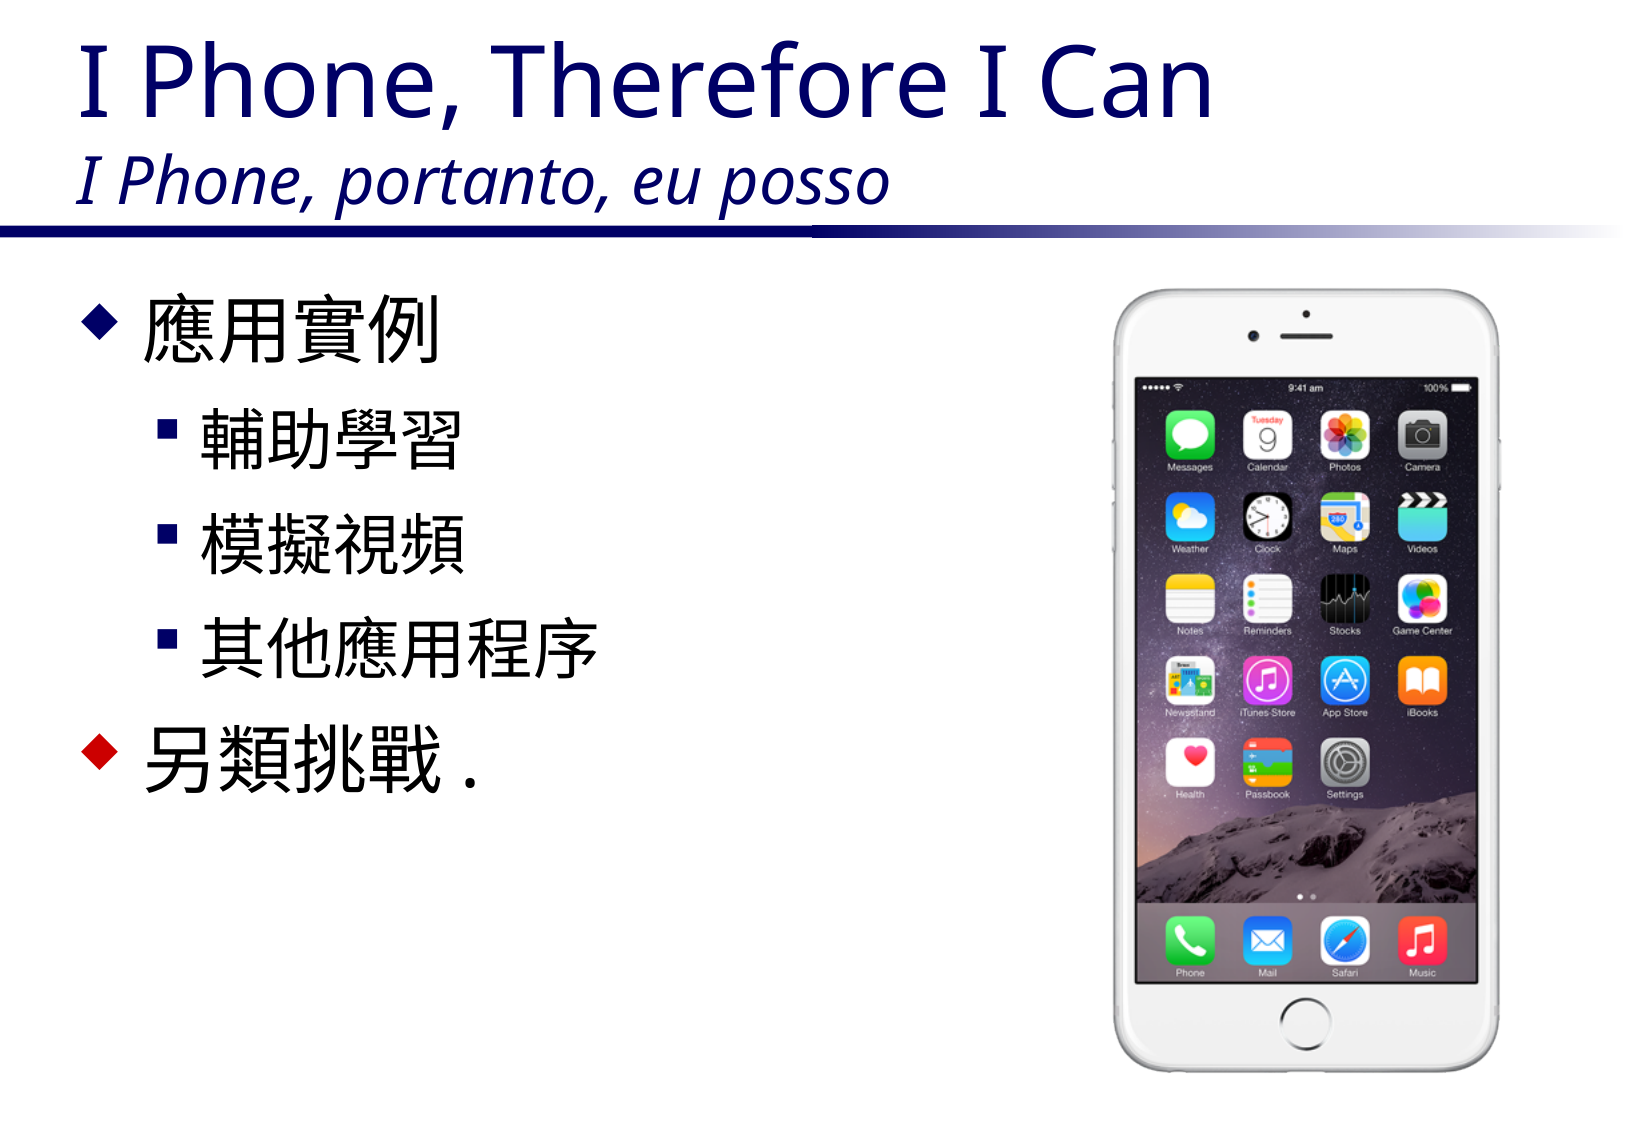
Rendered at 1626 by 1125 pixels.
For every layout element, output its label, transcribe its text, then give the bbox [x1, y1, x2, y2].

title I Phone, Therefore I Can I Phone, portanto, eu posso [62, 43, 1563, 225]
picture [987, 283, 1625, 1078]
text_box 應用實例 輔助學習 模擬視頻 其他應用程序 另類挑戰. [62, 274, 1088, 1038]
